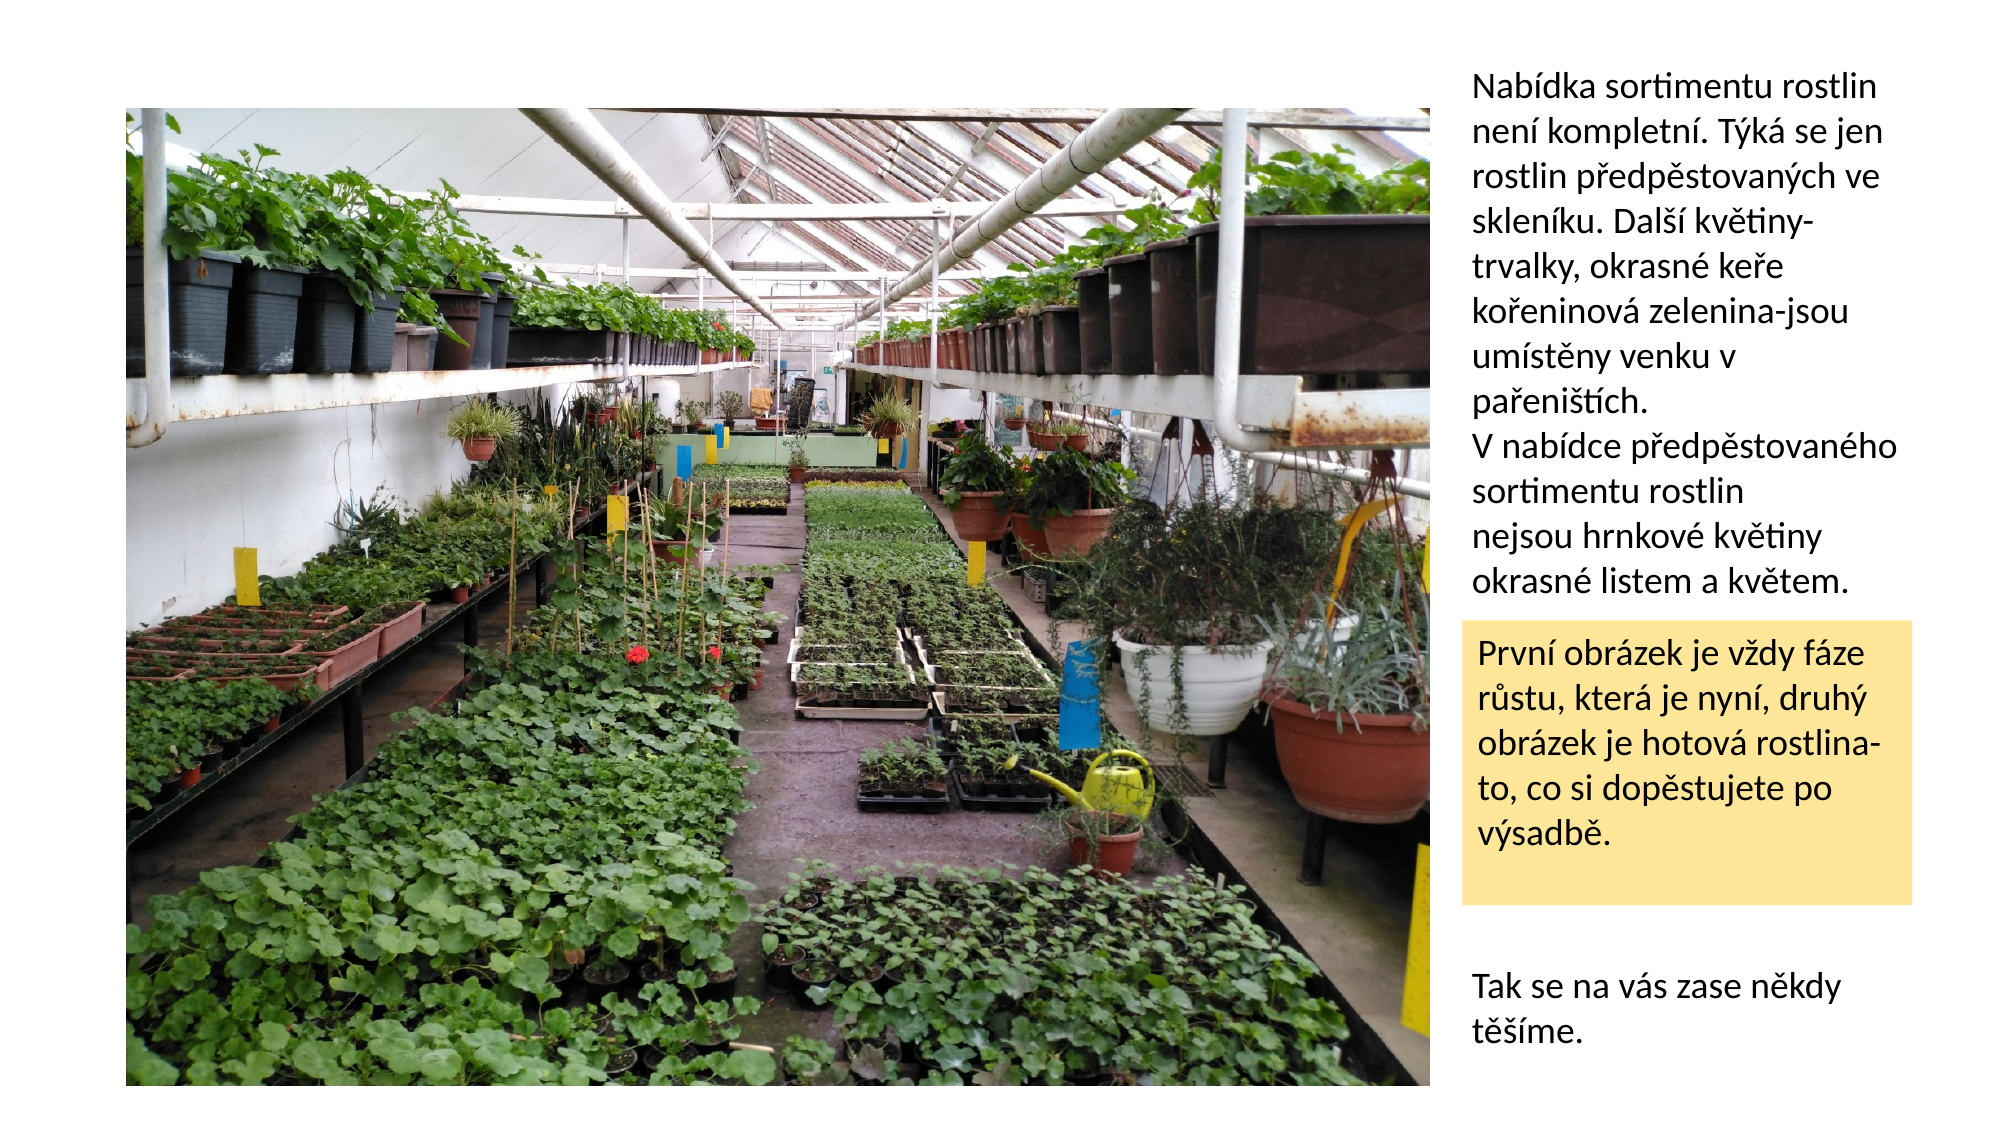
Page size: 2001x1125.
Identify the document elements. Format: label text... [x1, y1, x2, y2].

text_box Nabídka sortimentu rostlin není kompletní. Týká se jen rostlin předpěstovaných ve skleníku. Další květiny-trvalky, okrasné keře kořeninová zelenina-jsou umístěny venku v pařeništích. V nabídce předpěstovaného sortimentu rostlin nejsou hrnkové květiny okrasné listem a květem. Tak se na vás zase někdy těšíme. [1456, 53, 1918, 1059]
text_box První obrázek je vždy fáze růstu, která je nyní, druhý obrázek je hotová rostlina-to, co si dopěstujete po výsadbě. [1462, 620, 1913, 906]
picture [126, 108, 1430, 1086]
